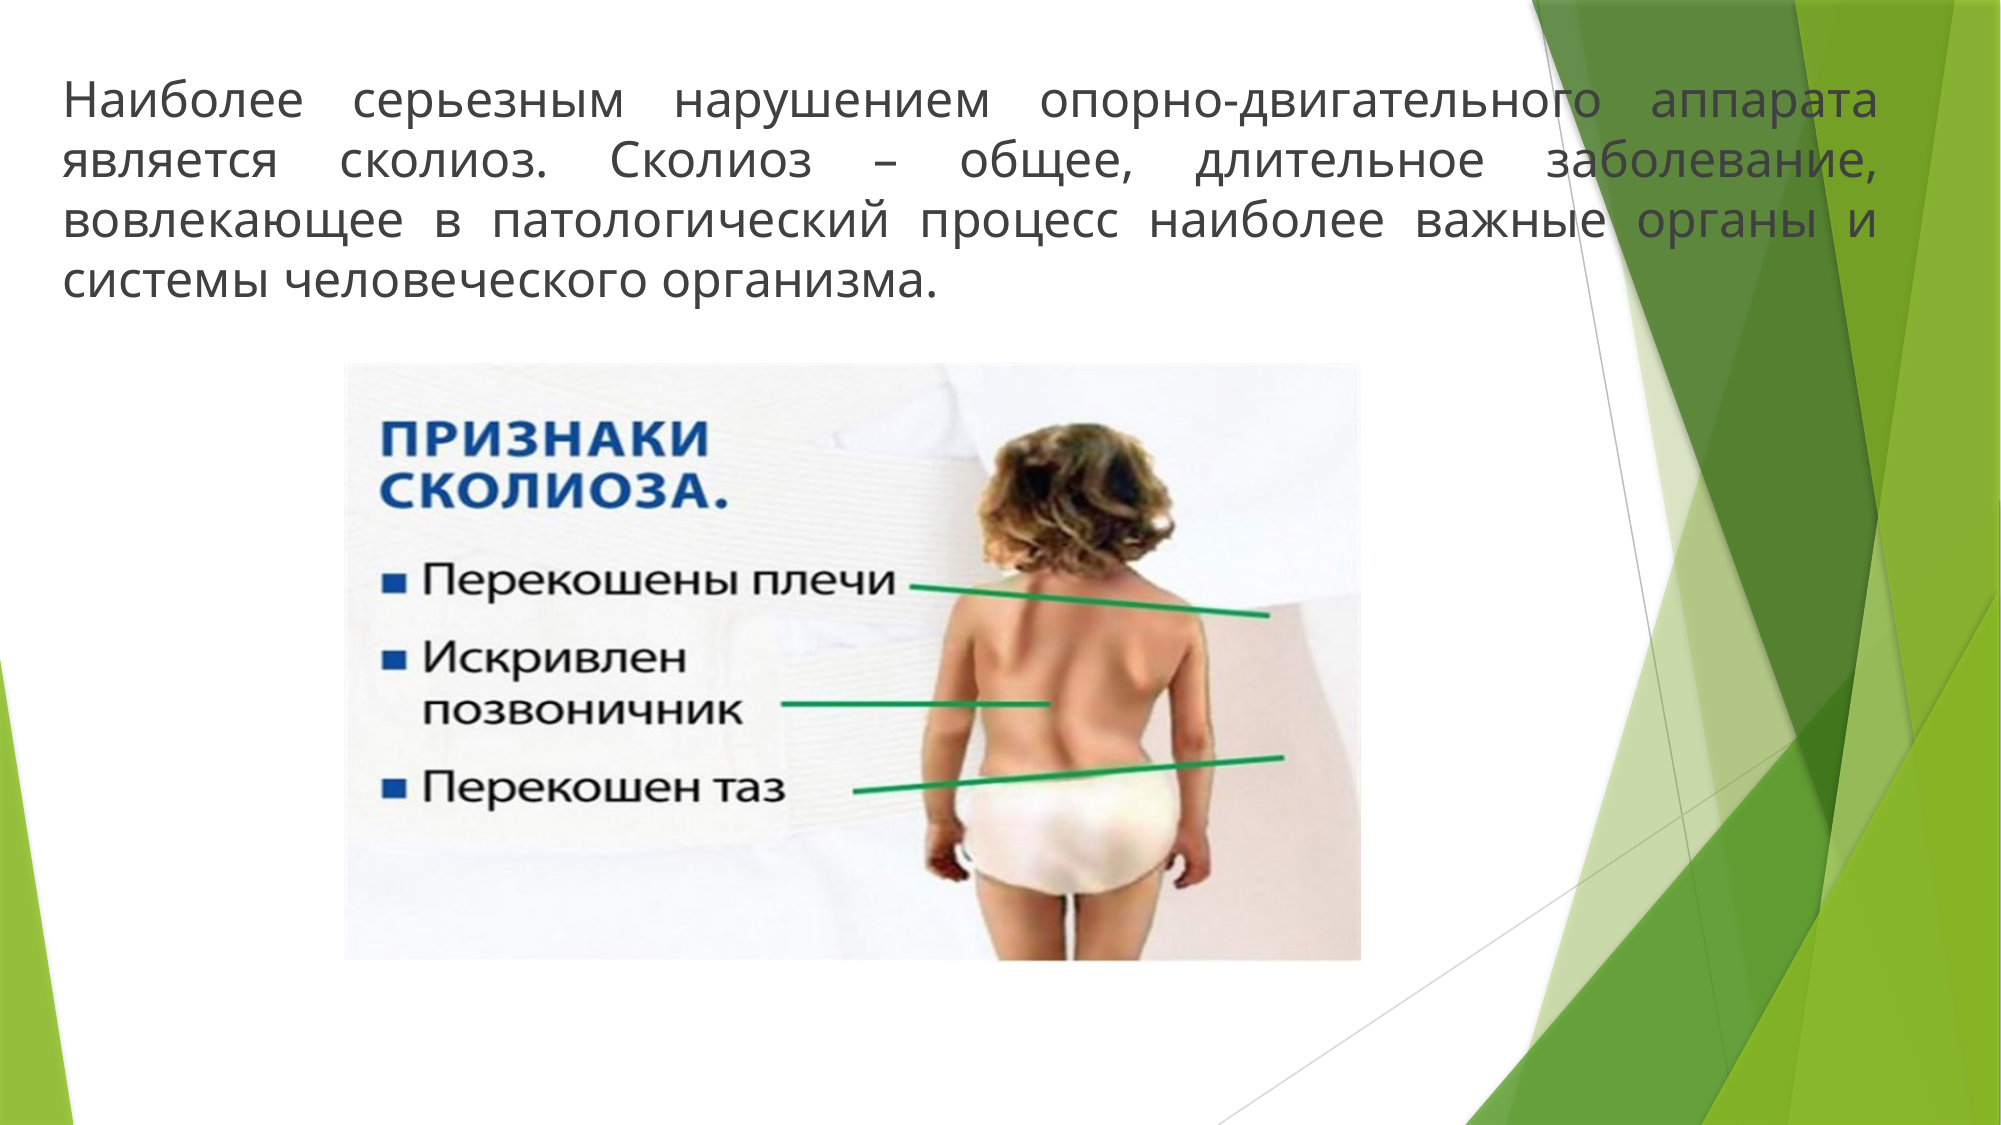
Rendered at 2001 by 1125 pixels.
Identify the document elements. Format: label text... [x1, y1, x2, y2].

list Наиболее серьезным нарушением опорно-двигательного аппарата является сколиоз. Сколиоз – общее, длительное заболевание, вовлекающее в патологический процесс наиболее важные органы и системы человеческого организма. [47, 59, 1895, 1125]
picture [343, 362, 1361, 962]
